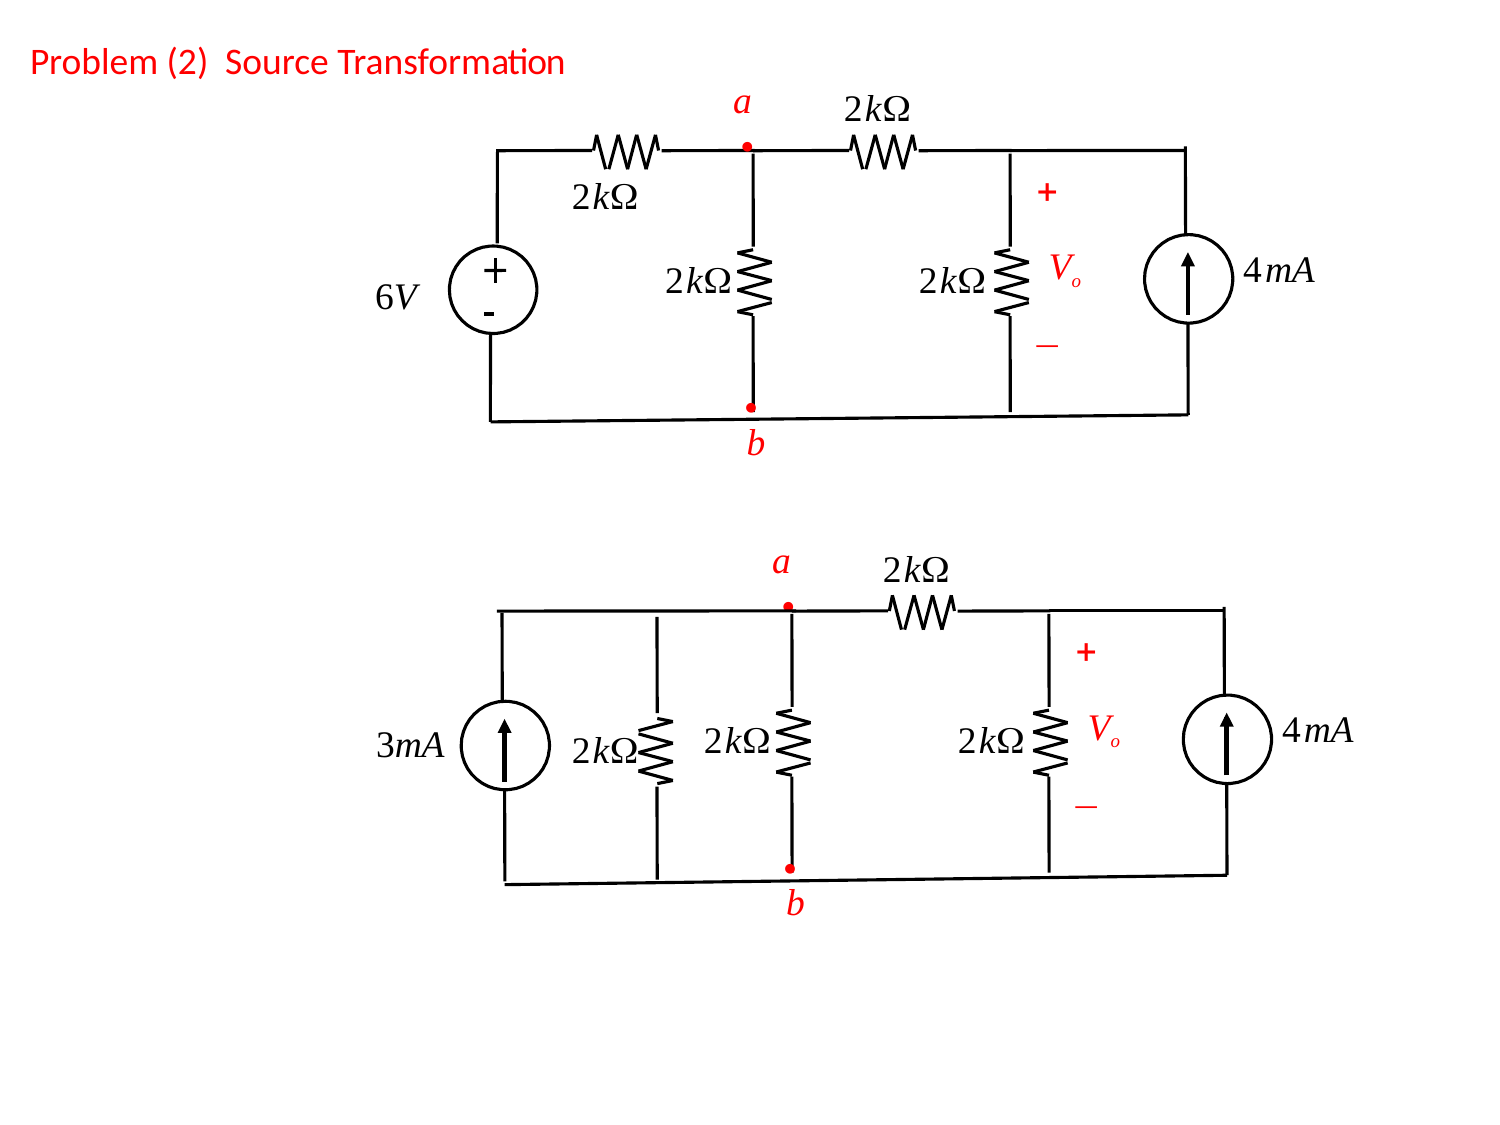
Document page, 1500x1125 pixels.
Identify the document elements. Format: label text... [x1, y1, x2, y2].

text_box 2kΩ [916, 256, 989, 305]
text_box 6V [373, 272, 507, 322]
text_box + [1034, 165, 1060, 214]
text_box Vo − [1030, 242, 1083, 365]
text_box Vo − [1069, 702, 1122, 826]
text_box 2kΩ [701, 716, 773, 766]
text_box 2kΩ [880, 544, 952, 594]
text_box a • [730, 75, 763, 171]
text_box 4mA [1279, 705, 1356, 755]
text_box + [1073, 626, 1099, 675]
text_box 2kΩ [955, 716, 1027, 766]
text_box 2kΩ [569, 725, 641, 775]
text_box [497, 718, 512, 733]
text_box Problem (2) Source Transformation [27, 37, 578, 86]
text_box [1180, 252, 1195, 267]
text_box 3mA [373, 720, 447, 770]
text_box [453, 246, 537, 334]
text_box 2kΩ [663, 256, 735, 305]
text_box a • [770, 536, 802, 632]
text_box [461, 701, 550, 790]
text_box 2kΩ [841, 84, 914, 133]
text_box • b [742, 386, 768, 467]
text_box 2kΩ [569, 172, 641, 222]
text_box [1144, 234, 1233, 324]
text_box [1219, 712, 1234, 727]
text_box 4mA [1241, 245, 1317, 294]
text_box [1183, 695, 1272, 784]
text_box • b [781, 847, 807, 928]
